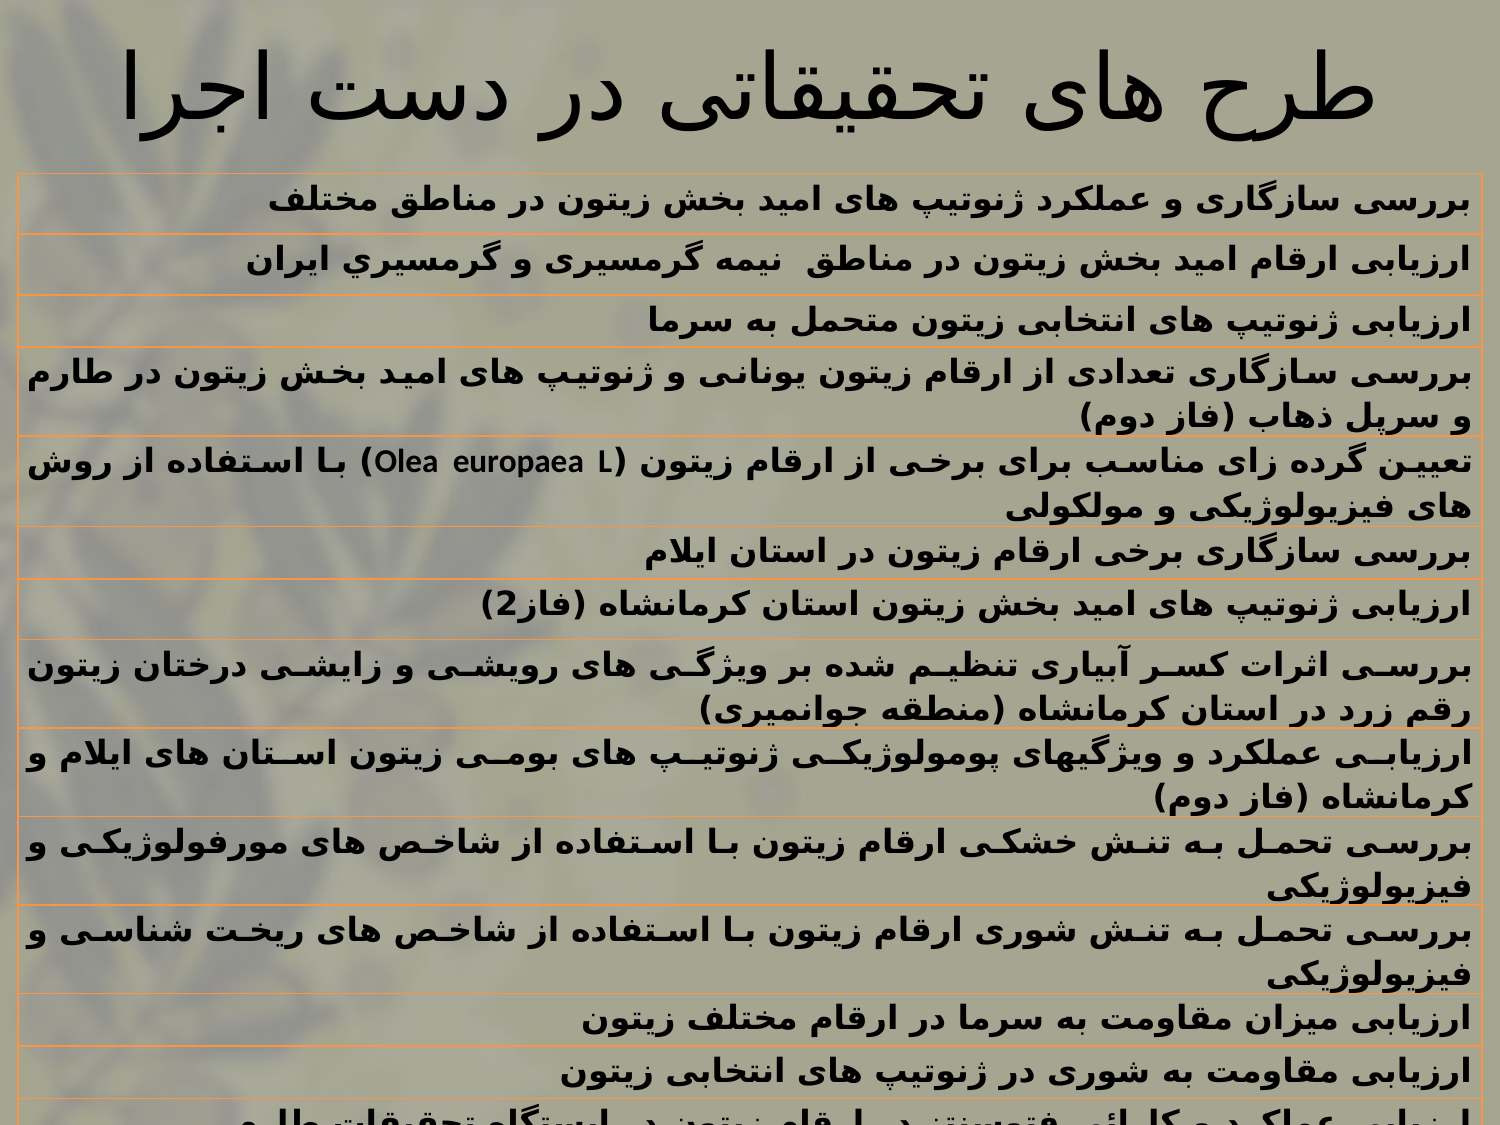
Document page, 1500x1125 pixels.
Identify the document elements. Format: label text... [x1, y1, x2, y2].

table_cell ارزیابی مقاومت به شوری در ژنوتیپ های انتخابی زیتون [19, 1047, 1481, 1098]
table_cell ارزیابی عملکرد و کارائی فتوسنتز در ارقام زیتون در ایستگاه تحقیقات طارم [19, 1099, 1481, 1125]
table_cell ارزیابی میزان مقاومت به سرما در ارقام مختلف زیتون [19, 994, 1481, 1045]
table_cell ارزیابی عملکرد و ویژگیهای پومولوژیکی ژنوتیپ های بومی زیتون استان های ایلام و کرمانشاه (فاز دوم) [19, 729, 1481, 816]
table_cell بررسی سازگاری برخی ارقام زیتون در استان ایلام [19, 527, 1481, 578]
table_cell تعیین گرده زای مناسب برای برخی از ارقام زیتون (Olea europaea L) با استفاده از روش های فیزیولوژیکی و مولکولی [19, 437, 1481, 526]
title طرح های تحقیقاتی در دست اجرا [75, 7, 1425, 159]
table_cell ارزیابی ارقام امید بخش زیتون در مناطق نیمه گرمسیری و گرمسيري ايران [19, 235, 1481, 294]
table_cell ارزیابی ژنوتیپ های انتخابی زیتون متحمل به سرما [19, 296, 1481, 346]
table_cell بررسی اثرات کسر آبیاری تنظیم شده بر ویژگی های رویشی و زایشی درختان زیتون رقم زرد در استان کرمانشاه (منطقه جوانمیری) [19, 640, 1481, 727]
table_cell بررسی تحمل به تنش شوری ارقام زیتون با استفاده از شاخص های ریخت شناسی و فیزیولوژیکی [19, 906, 1481, 993]
table_cell ارزیابی ژنوتیپ های امید بخش زیتون استان کرمانشاه (فاز2) [19, 580, 1481, 639]
table_cell بررسی تحمل به تنش خشکی ارقام زیتون با استفاده از شاخص های مورفولوژیکی و فیزیولوژیکی [19, 817, 1481, 904]
table_cell بررسی سازگاری تعدادی از ارقام زیتون یونانی و ژنوتیپ های امید بخش زیتون در طارم و سرپل ذهاب (فاز دوم) [19, 348, 1481, 435]
table_header بررسی سازگاری و عملکرد ژنوتیپ های امید بخش زیتون در مناطق مختلف [19, 174, 1481, 233]
